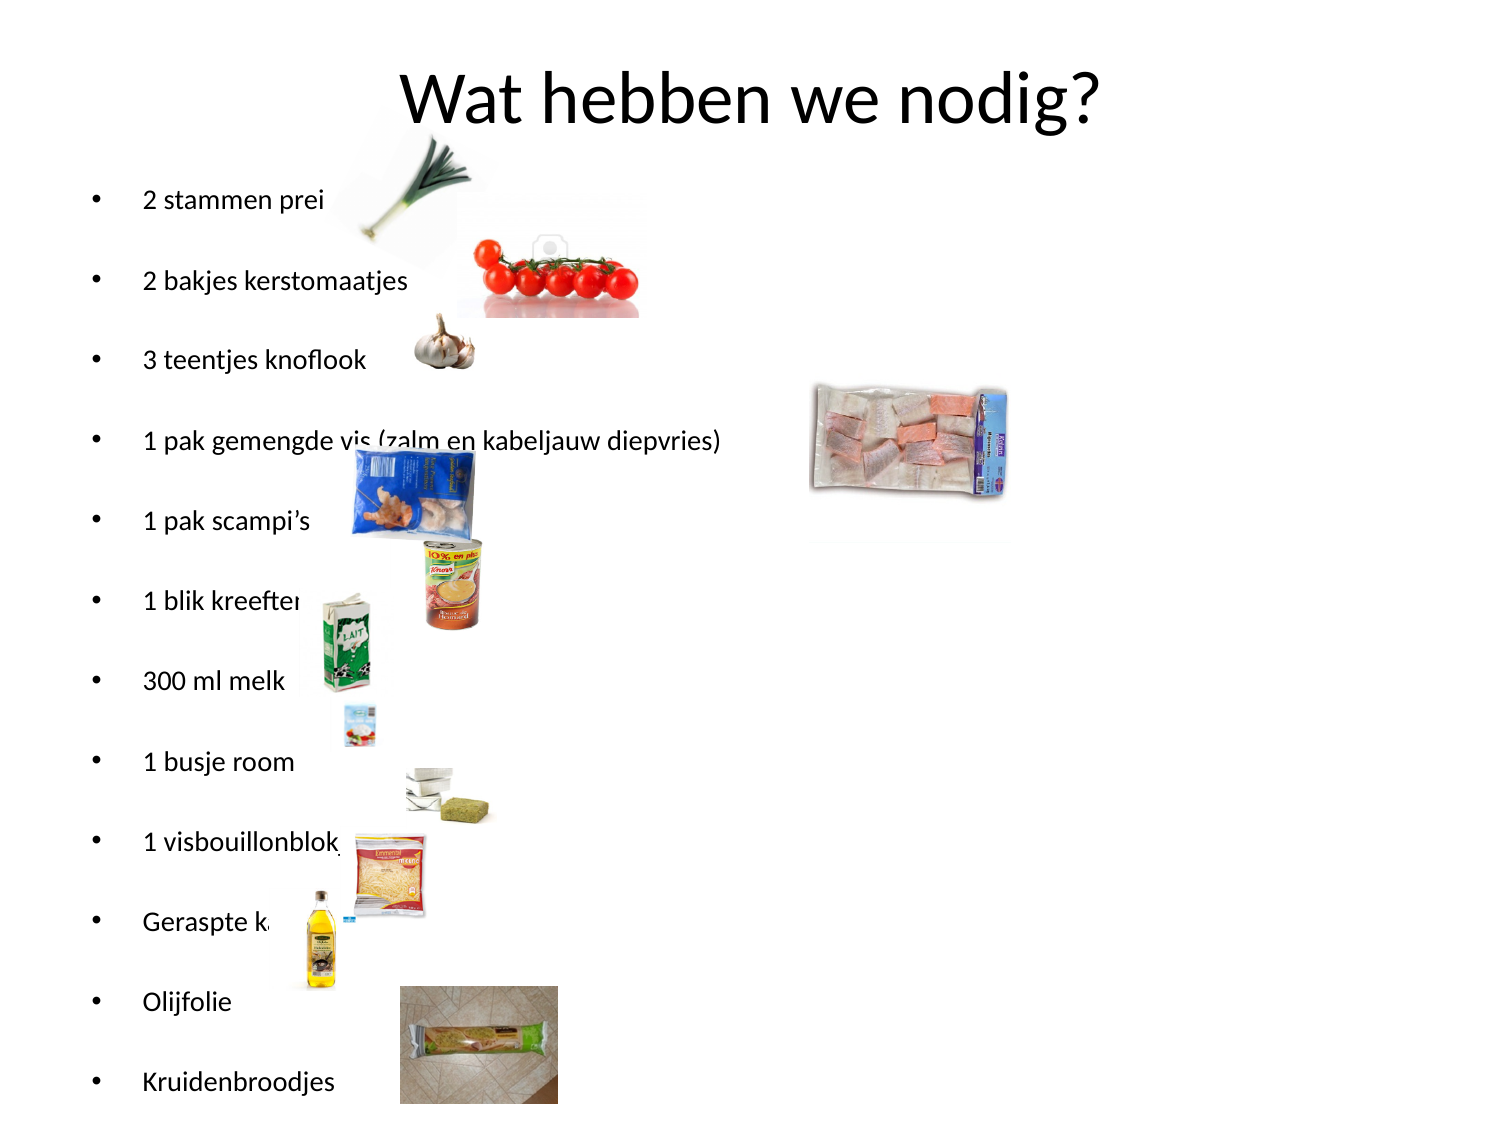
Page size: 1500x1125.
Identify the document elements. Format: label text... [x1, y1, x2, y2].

picture [299, 445, 513, 752]
picture [400, 986, 558, 1104]
title Wat hebben we nodig? [76, 0, 1427, 188]
picture [346, 127, 647, 371]
picture [269, 768, 497, 991]
list 2 stammen prei 2 bakjes kerstomaatjes 3 teentjes knoflook 1 pak gemengde vis (zalm en kabeljauw diepvries) 1 pak scampi’s 1 blik kreeftensoep 300 ml melk 1 busje room 1 visbouillonblokje Geraspte kaas Olijfolie Kruidenbroodjes [76, 188, 1427, 1125]
picture [808, 340, 1011, 543]
